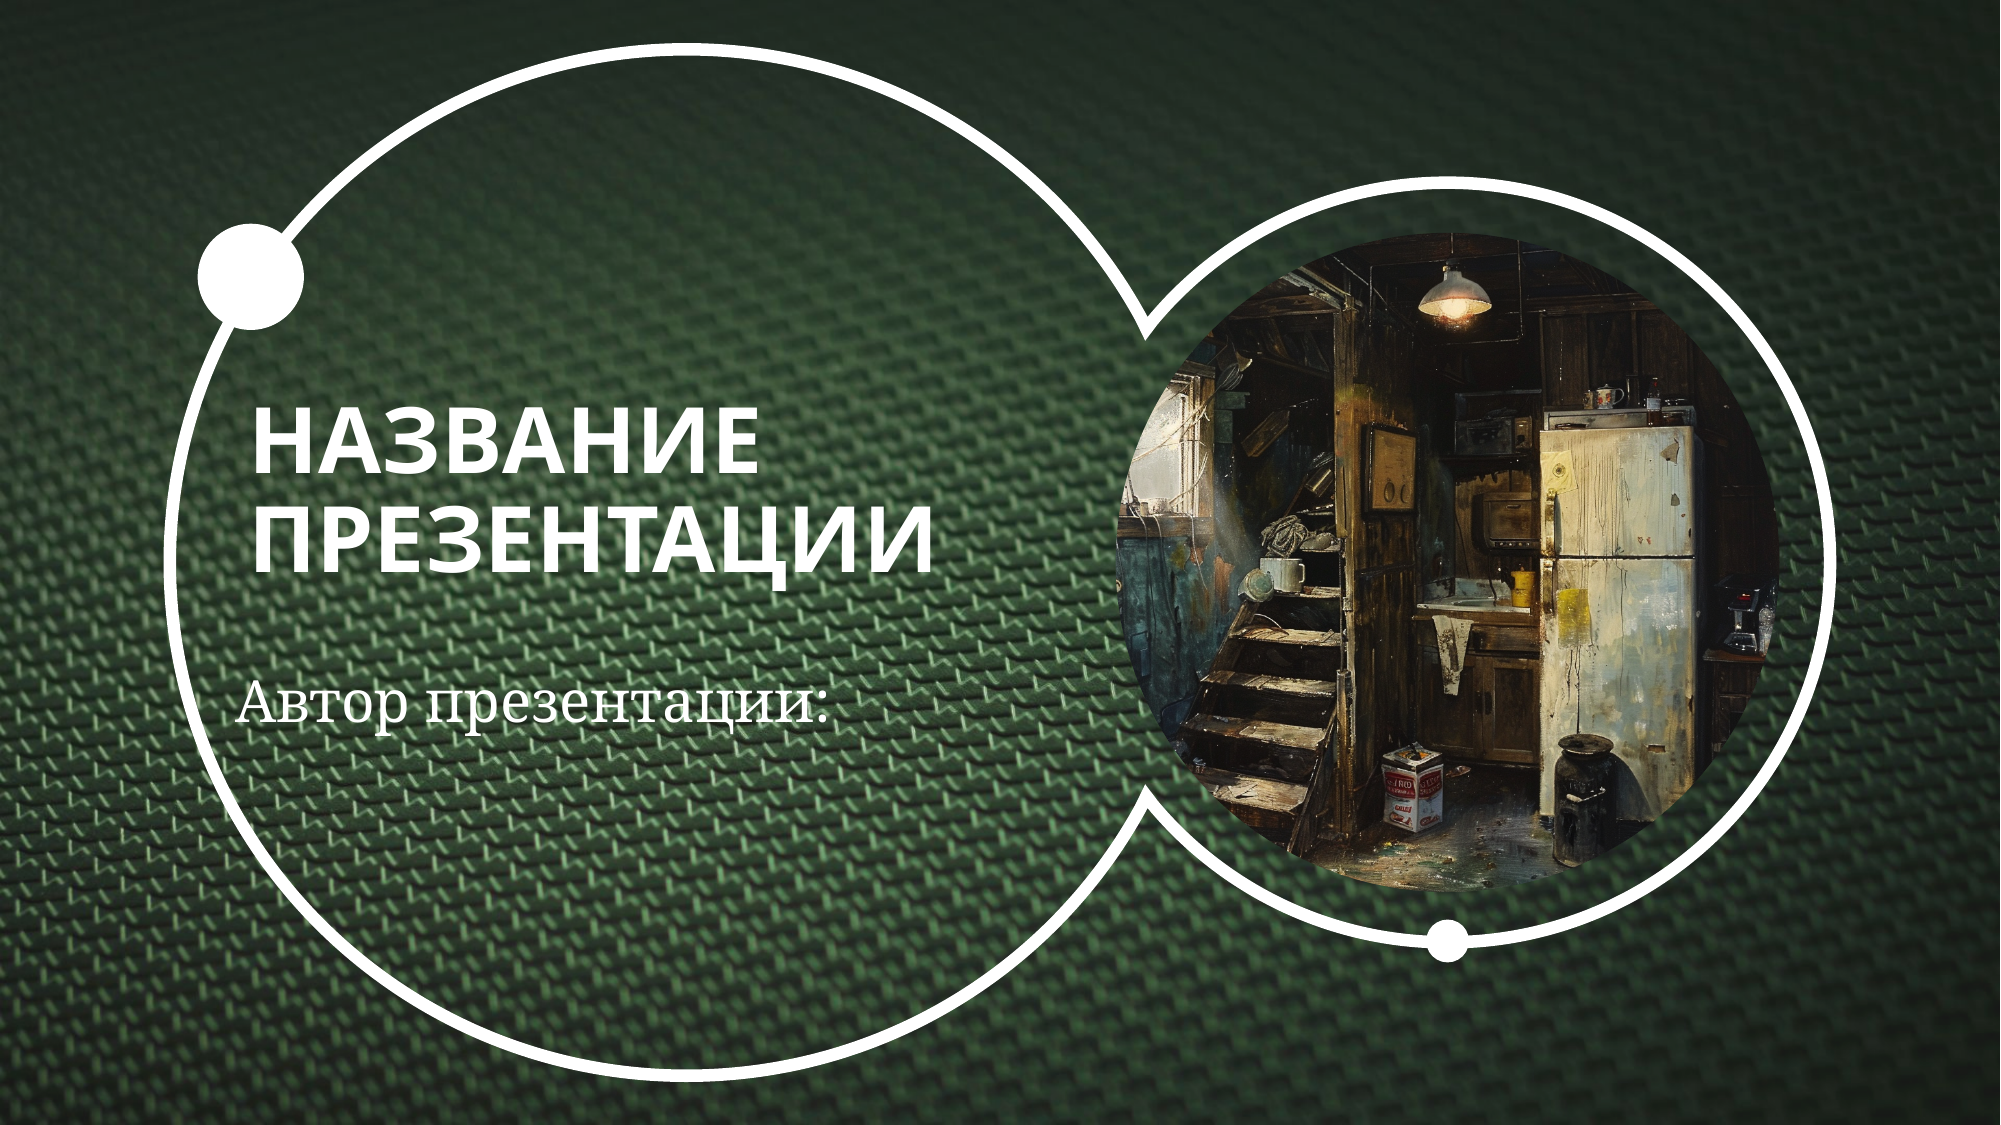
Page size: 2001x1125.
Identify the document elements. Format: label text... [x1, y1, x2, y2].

title НАЗВАНИЕ ПРЕЗЕНТАЦИИ [233, 384, 1115, 603]
text_box [168, 48, 1115, 1077]
text_box Автор презентации: [220, 657, 1014, 742]
text_box [1256, 181, 1639, 232]
picture [1115, 232, 1780, 893]
text_box [196, 222, 305, 331]
text_box [1256, 893, 1639, 943]
text_box [1425, 918, 1471, 964]
text_box [1780, 372, 1832, 753]
